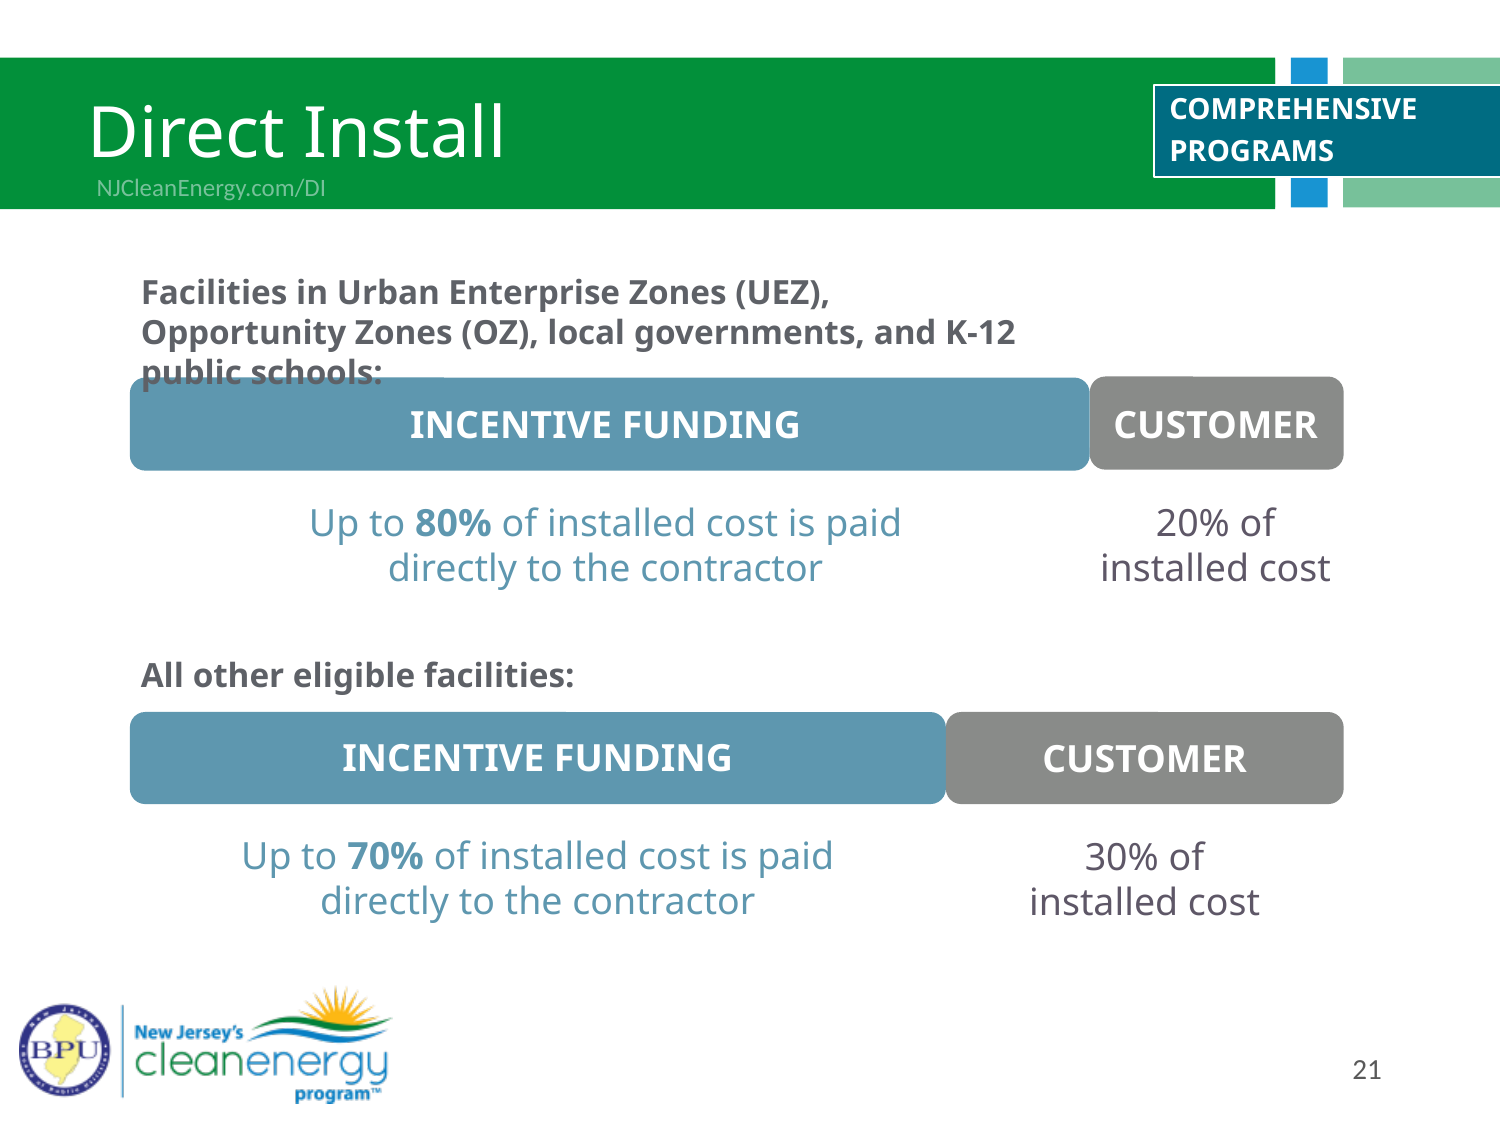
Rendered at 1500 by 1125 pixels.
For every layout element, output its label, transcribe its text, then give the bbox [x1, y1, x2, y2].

text_box NJCleanEnergy.com/DI [81, 163, 688, 209]
text_box CUSTOMER 30% of installed cost [1004, 727, 1285, 931]
text_box [128, 710, 946, 806]
slide_number 21 [1059, 1042, 1397, 1103]
text_box CUSTOMER 20% of installed cost [1075, 393, 1356, 597]
text_box [1090, 375, 1345, 393]
text_box [944, 710, 1345, 806]
picture [19, 985, 393, 1104]
text_box INCENTIVE FUNDING Up to 70% of installed cost is paid directly to the contractor [198, 726, 878, 930]
text_box All other eligible facilities: [126, 646, 842, 702]
text_box Comprehensive Programs [1154, 85, 1500, 177]
text_box [128, 399, 265, 472]
text_box [946, 376, 1091, 472]
text_box INCENTIVE FUNDING Up to 80% of installed cost is paid directly to the contractor [265, 393, 946, 597]
text_box Facilities in Urban Enterprise Zones (UEZ), Opportunity Zones (OZ), local governments, and K-12 public schools: [126, 264, 1060, 399]
text_box Direct Install [0, 59, 1276, 210]
